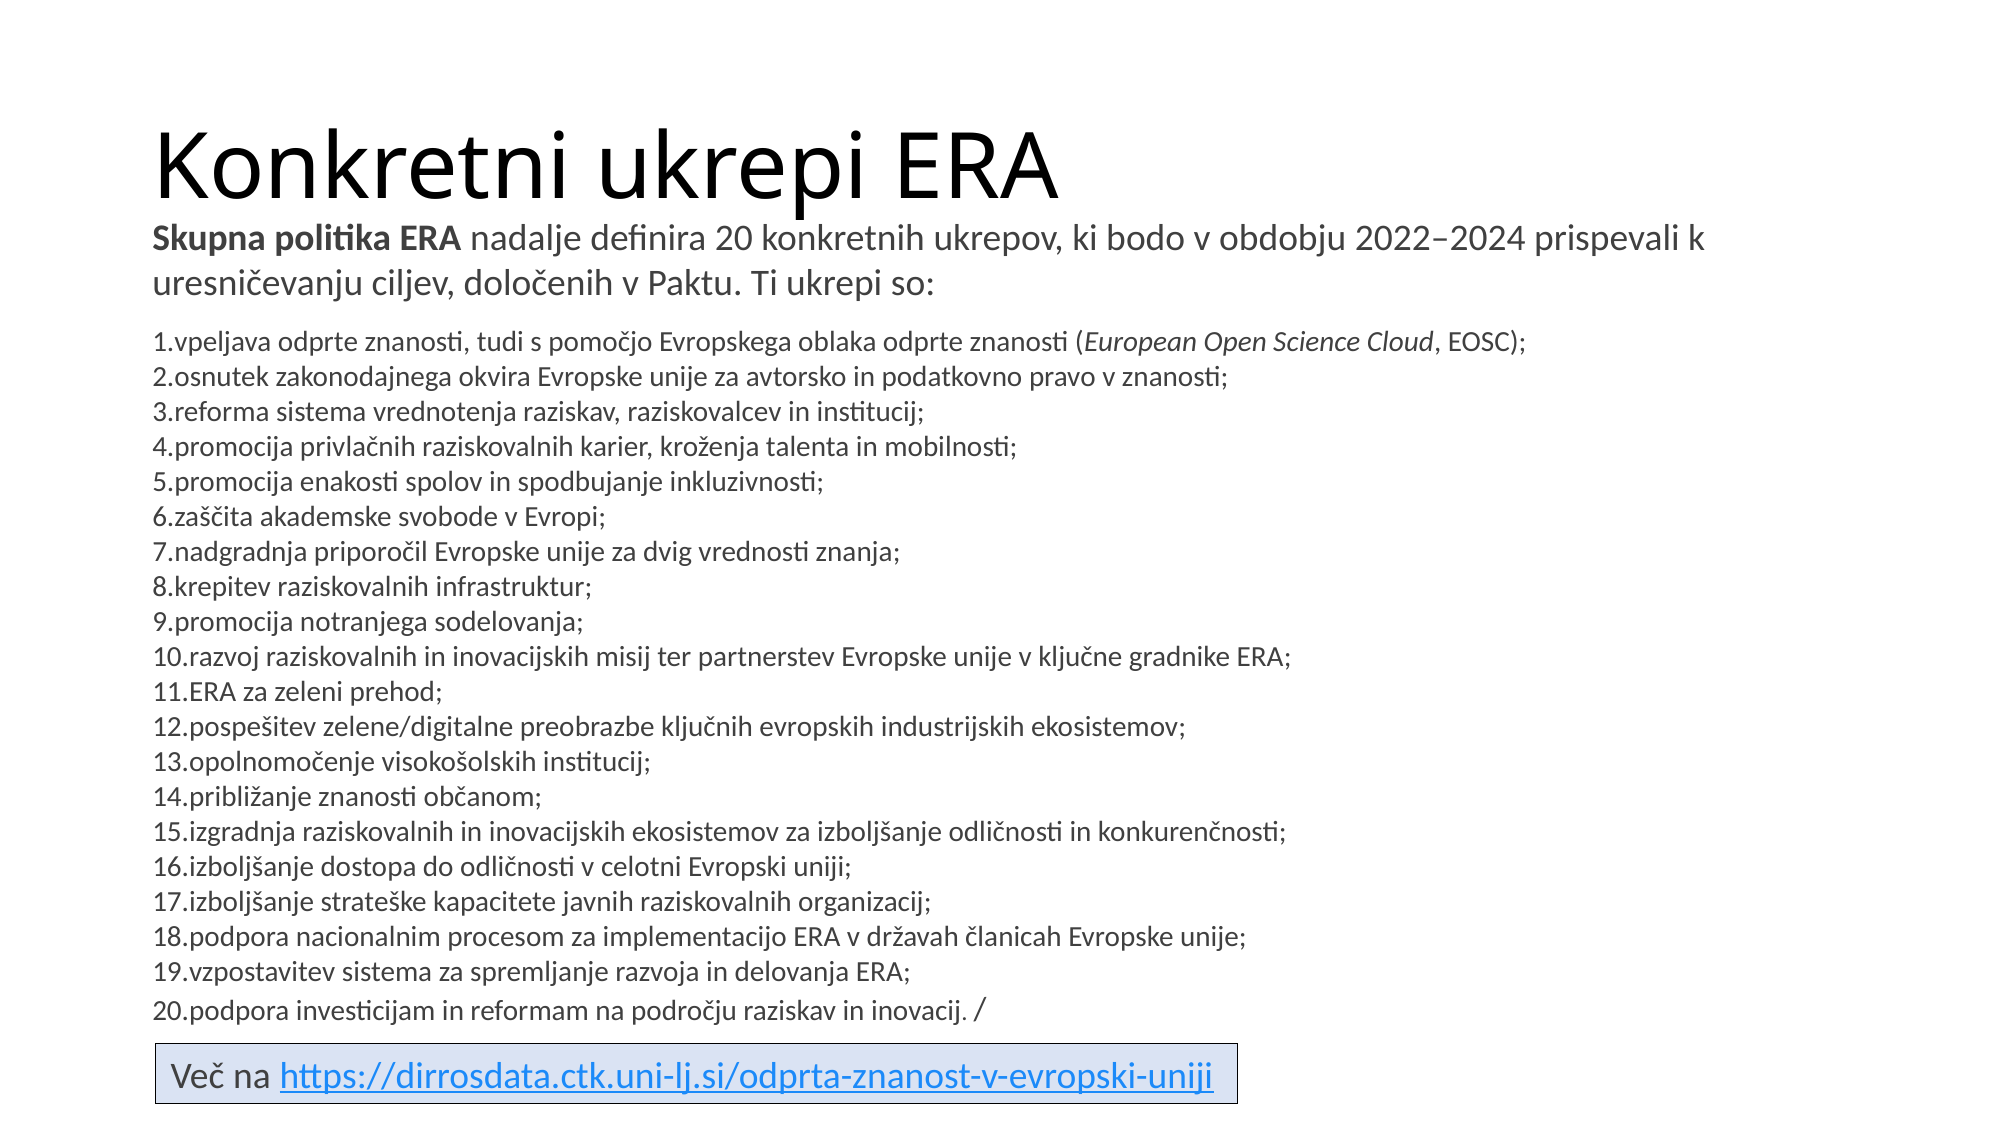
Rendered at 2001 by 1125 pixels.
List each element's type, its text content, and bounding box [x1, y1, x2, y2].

title Konkretni ukrepi ERA [137, 59, 1863, 205]
text_box Več na https://dirrosdata.ctk.uni-lj.si/odprta-znanost-v-evropski-uniji [155, 1043, 1238, 1104]
text_box Skupna politika ERA nadalje definira 20 konkretnih ukrepov, ki bodo v obdobju 2022–2024 prispevali k uresničevanju ciljev, določenih v Paktu. Ti ukrepi so: vpeljava odprte znanosti, tudi s pomočjo Evropskega oblaka odprte znanosti (European Open Science Cloud, EOSC); osnutek zakonodajnega okvira Evropske unije za avtorsko in podatkovno pravo v znanosti; reforma sistema vrednotenja raziskav, raziskovalcev in institucij; promocija privlačnih raziskovalnih karier, kroženja talenta in mobilnosti; promocija enakosti spolov in spodbujanje inkluzivnosti; zaščita akademske svobode v Evropi; nadgradnja priporočil Evropske unije za dvig vrednosti znanja; krepitev raziskovalnih infrastruktur; promocija notranjega sodelovanja; razvoj raziskovalnih in inovacijskih misij ter partnerstev Evropske unije v ključne gradnike ERA; ERA za zeleni prehod; pospešitev zelene/digitalne preobrazbe ključnih evropskih industrijskih ekosistemov; opolnomočenje visokošolskih institucij; približanje znanosti občanom; izgradnja raziskovalnih in inovacijskih ekosistemov za izboljšanje odličnosti in konkurenčnosti; izboljšanje dostopa do odličnosti v celotni Evropski uniji; izboljšanje strateške kapacitete javnih raziskovalnih organizacij; podpora nacionalnim procesom za implementacijo ERA v državah članicah Evropske unije; vzpostavitev sistema za spremljanje razvoja in delovanja ERA; podpora investicijam in reformam na področju raziskav in inovacij. / [137, 205, 1896, 1035]
